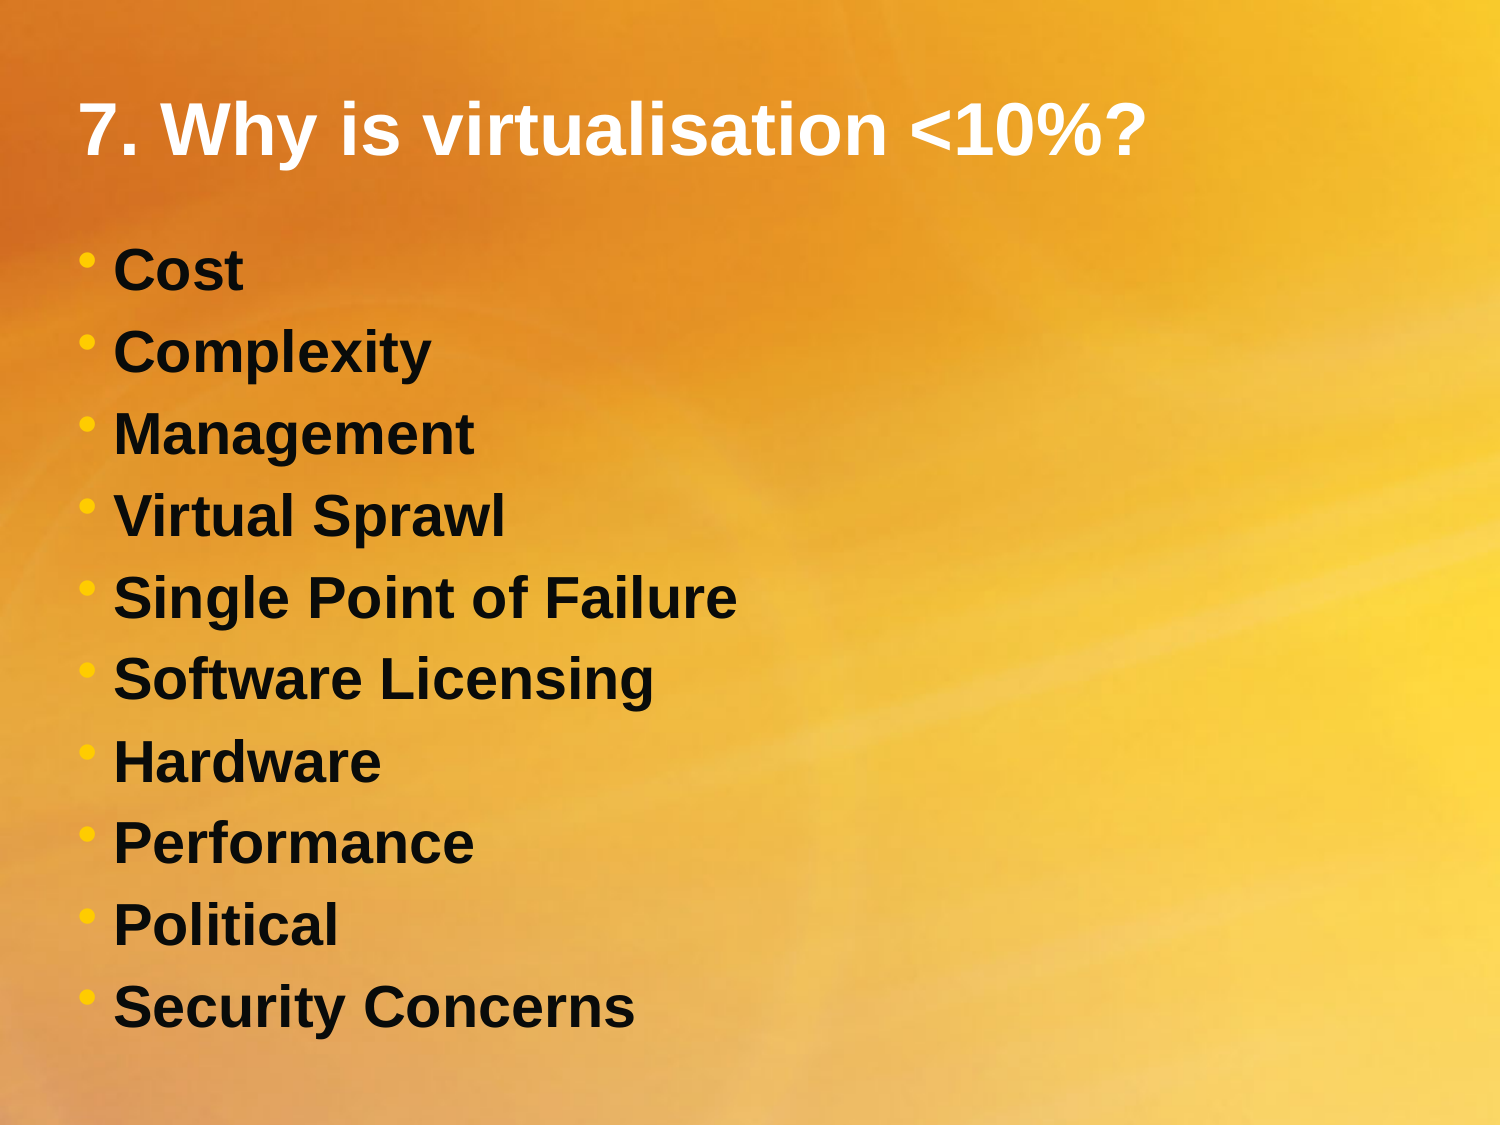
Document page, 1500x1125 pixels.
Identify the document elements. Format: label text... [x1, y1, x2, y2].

picture [0, 0, 1500, 1125]
list Cost Complexity Management Virtual Sprawl Single Point of Failure Software Licensing Hardware Performance Political Security Concerns [62, 231, 1438, 1051]
title 7. Why is virtualisation <10%? [62, 37, 1413, 213]
